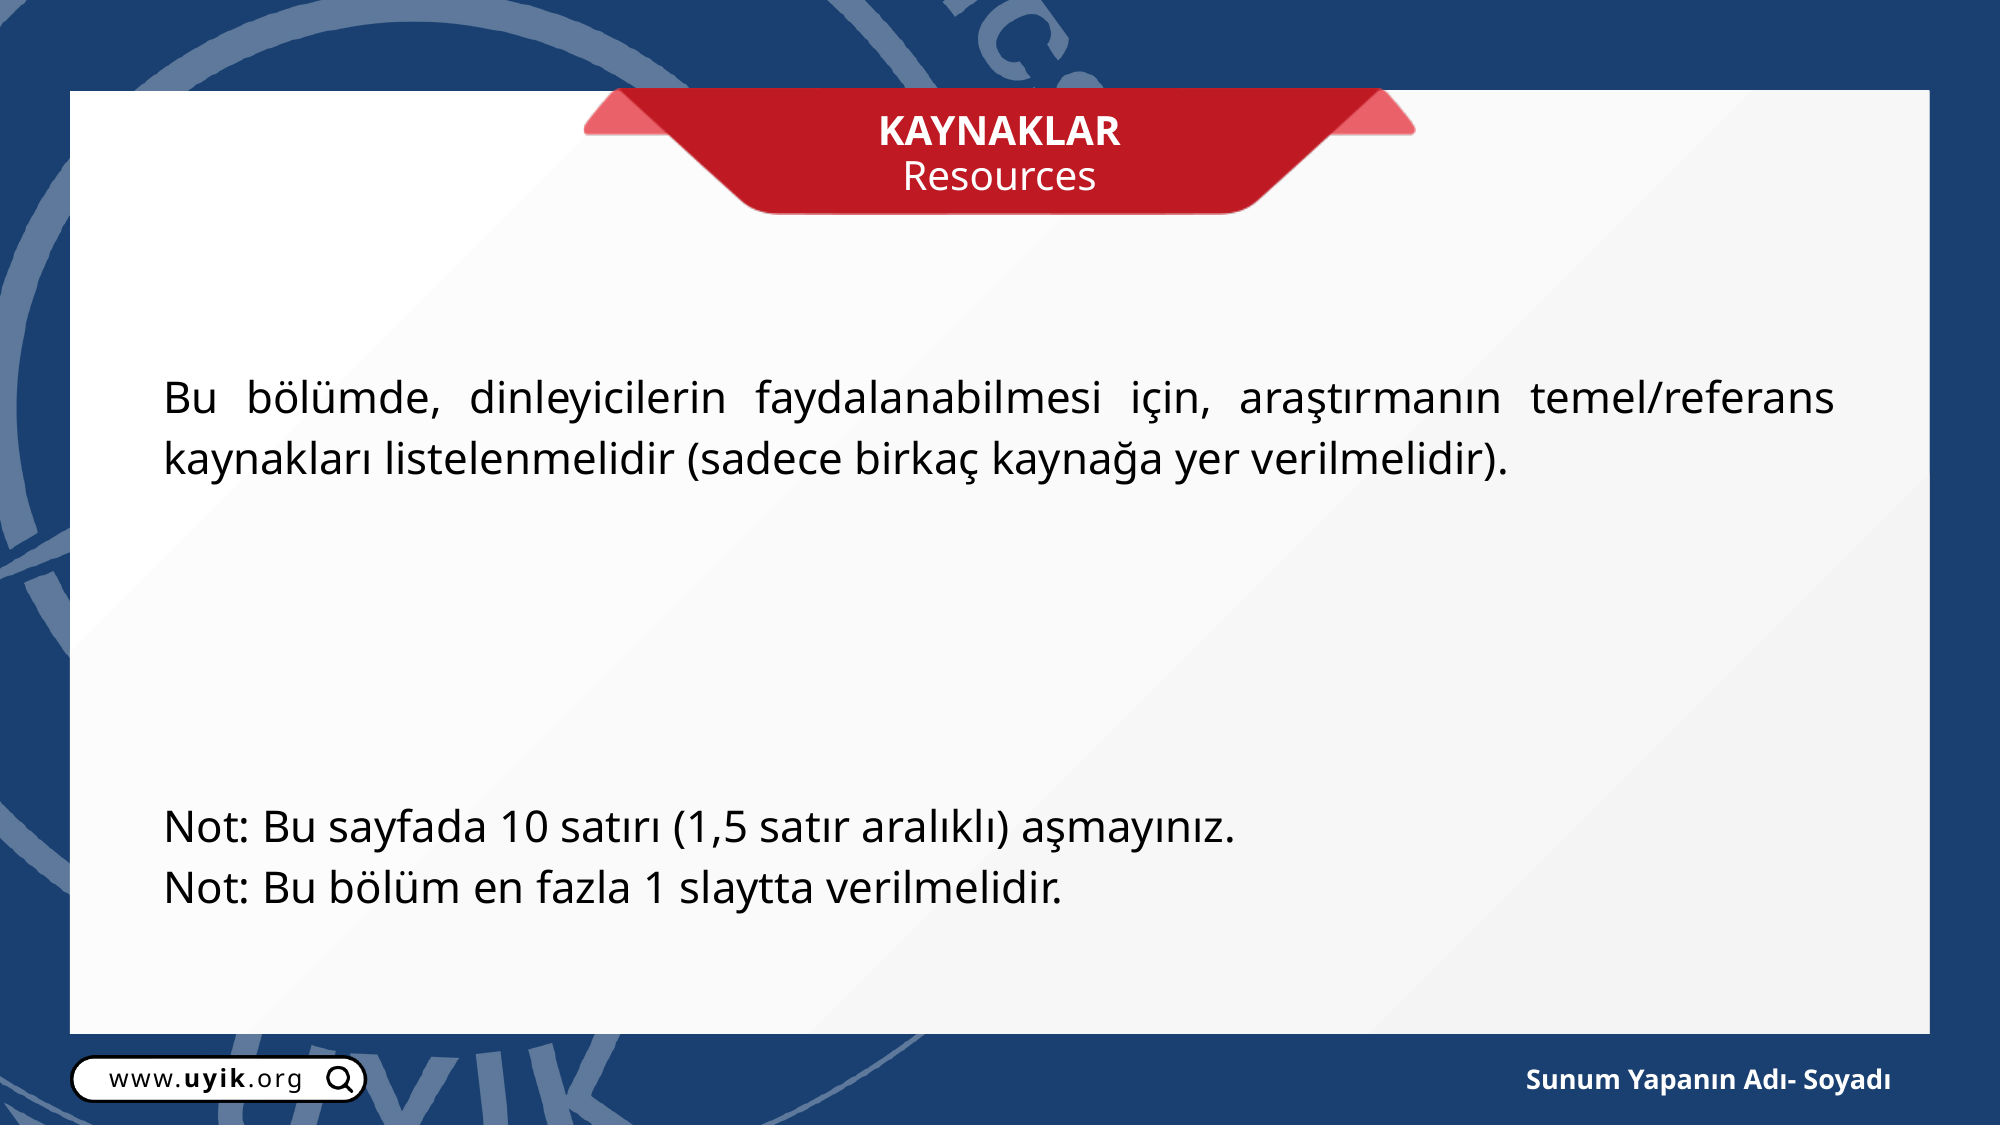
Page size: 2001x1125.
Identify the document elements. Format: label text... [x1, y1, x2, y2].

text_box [69, 90, 1930, 1035]
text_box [69, 1055, 369, 1104]
text_box [0, 0, 1105, 1125]
text_box Sunum Yapanın Adı- Soyadı [1487, 1057, 1930, 1096]
